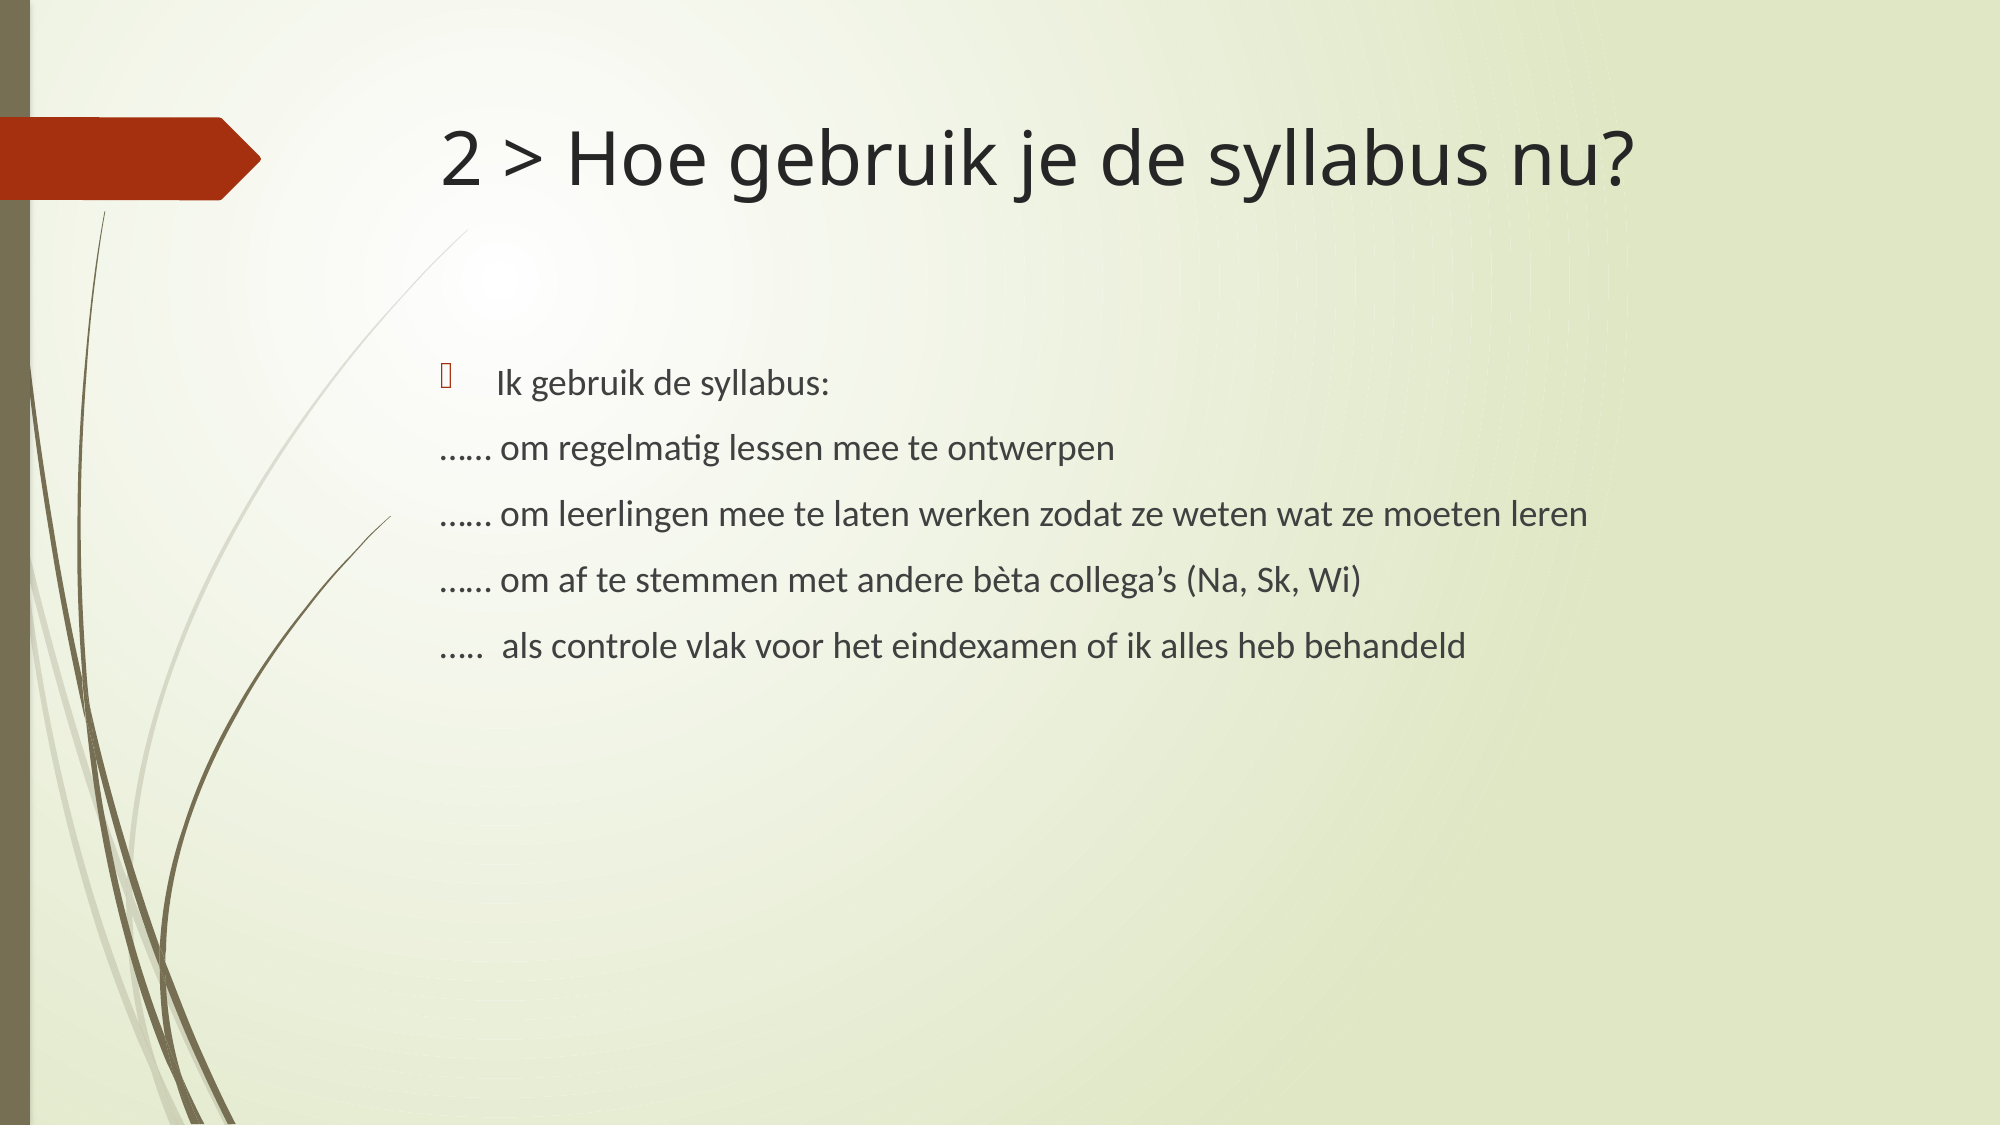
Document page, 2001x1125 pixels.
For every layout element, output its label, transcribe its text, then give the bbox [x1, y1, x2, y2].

title 2 > Hoe gebruik je de syllabus nu? [425, 102, 1888, 313]
list Ik gebruik de syllabus: …… om regelmatig lessen mee te ontwerpen …… om leerlingen mee te laten werken zodat ze weten wat ze moeten leren …… om af te stemmen met andere bèta collega’s (Na, Sk, Wi) ….. als controle vlak voor het eindexamen of ik alles heb behandeld [424, 350, 1888, 970]
